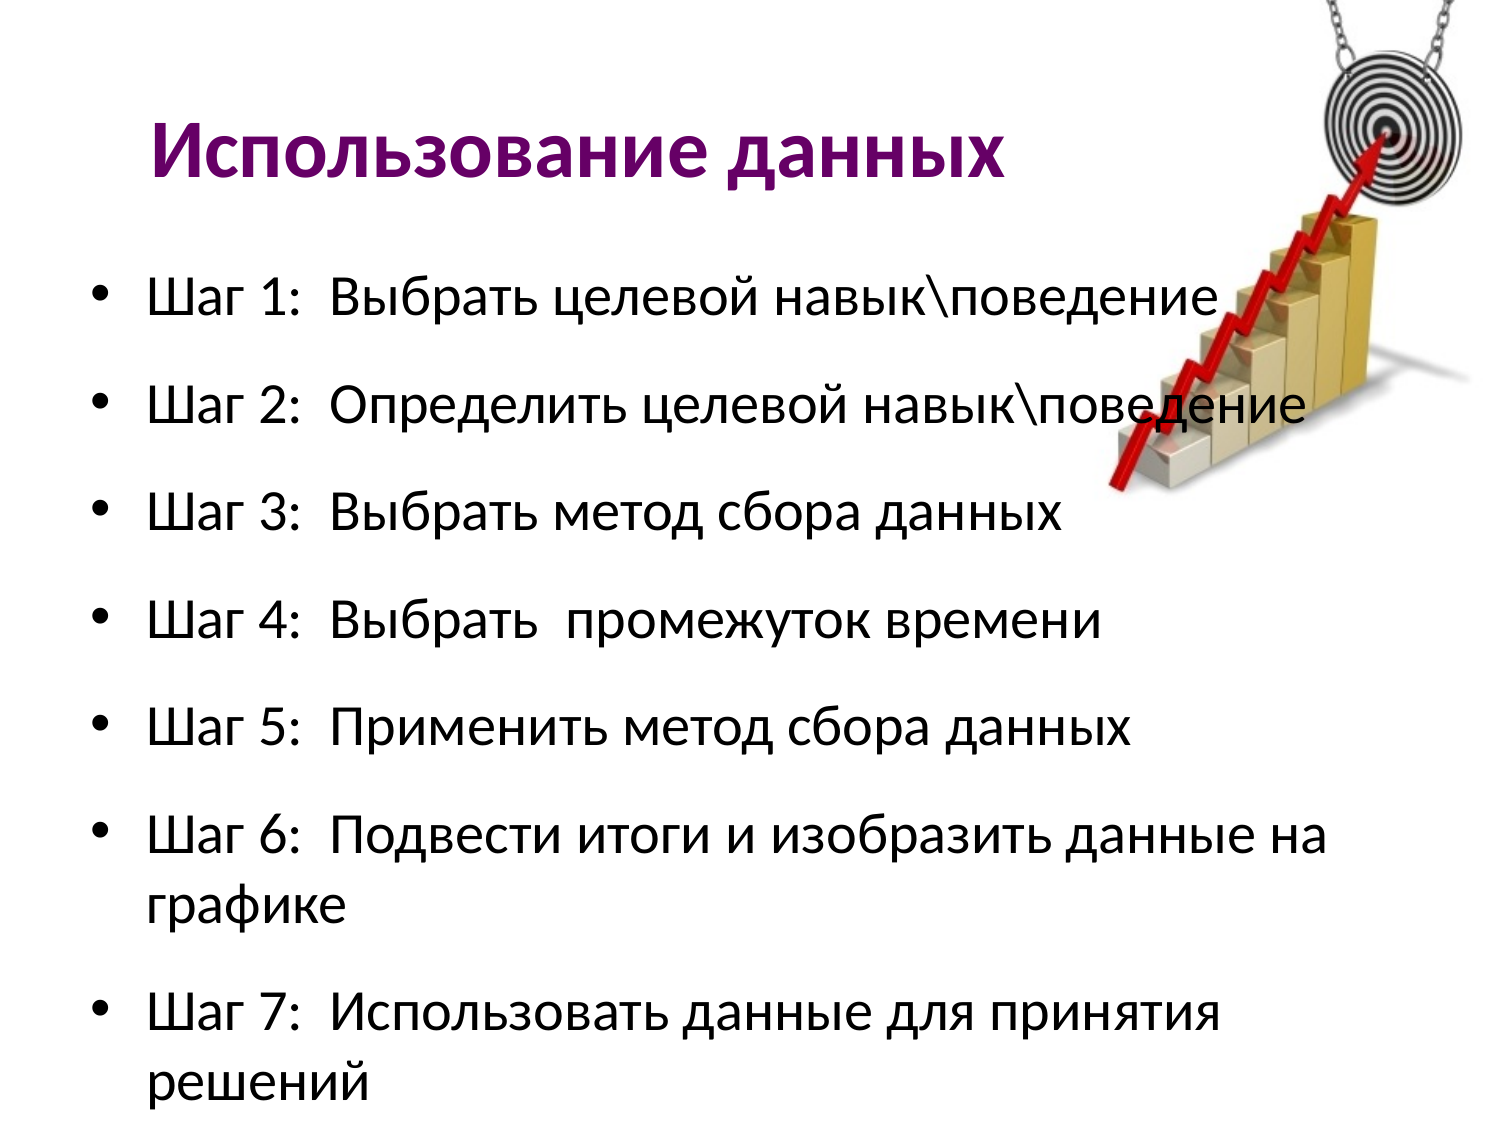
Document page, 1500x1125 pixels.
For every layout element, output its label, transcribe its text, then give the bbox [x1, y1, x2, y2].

list Шаг 1: Выбрать целевой навык\поведение Шаг 2: Определить целевой навык\поведение Шаг 3: Выбрать метод сбора данных Шаг 4: Выбрать промежуток времени Шаг 5: Применить метод сбора данных Шаг 6: Подвести итоги и изобразить данные на графике Шаг 7: Использовать данные для принятия решений [74, 249, 1426, 1013]
title Использование данных [0, 49, 1064, 238]
picture [1069, 0, 1500, 512]
